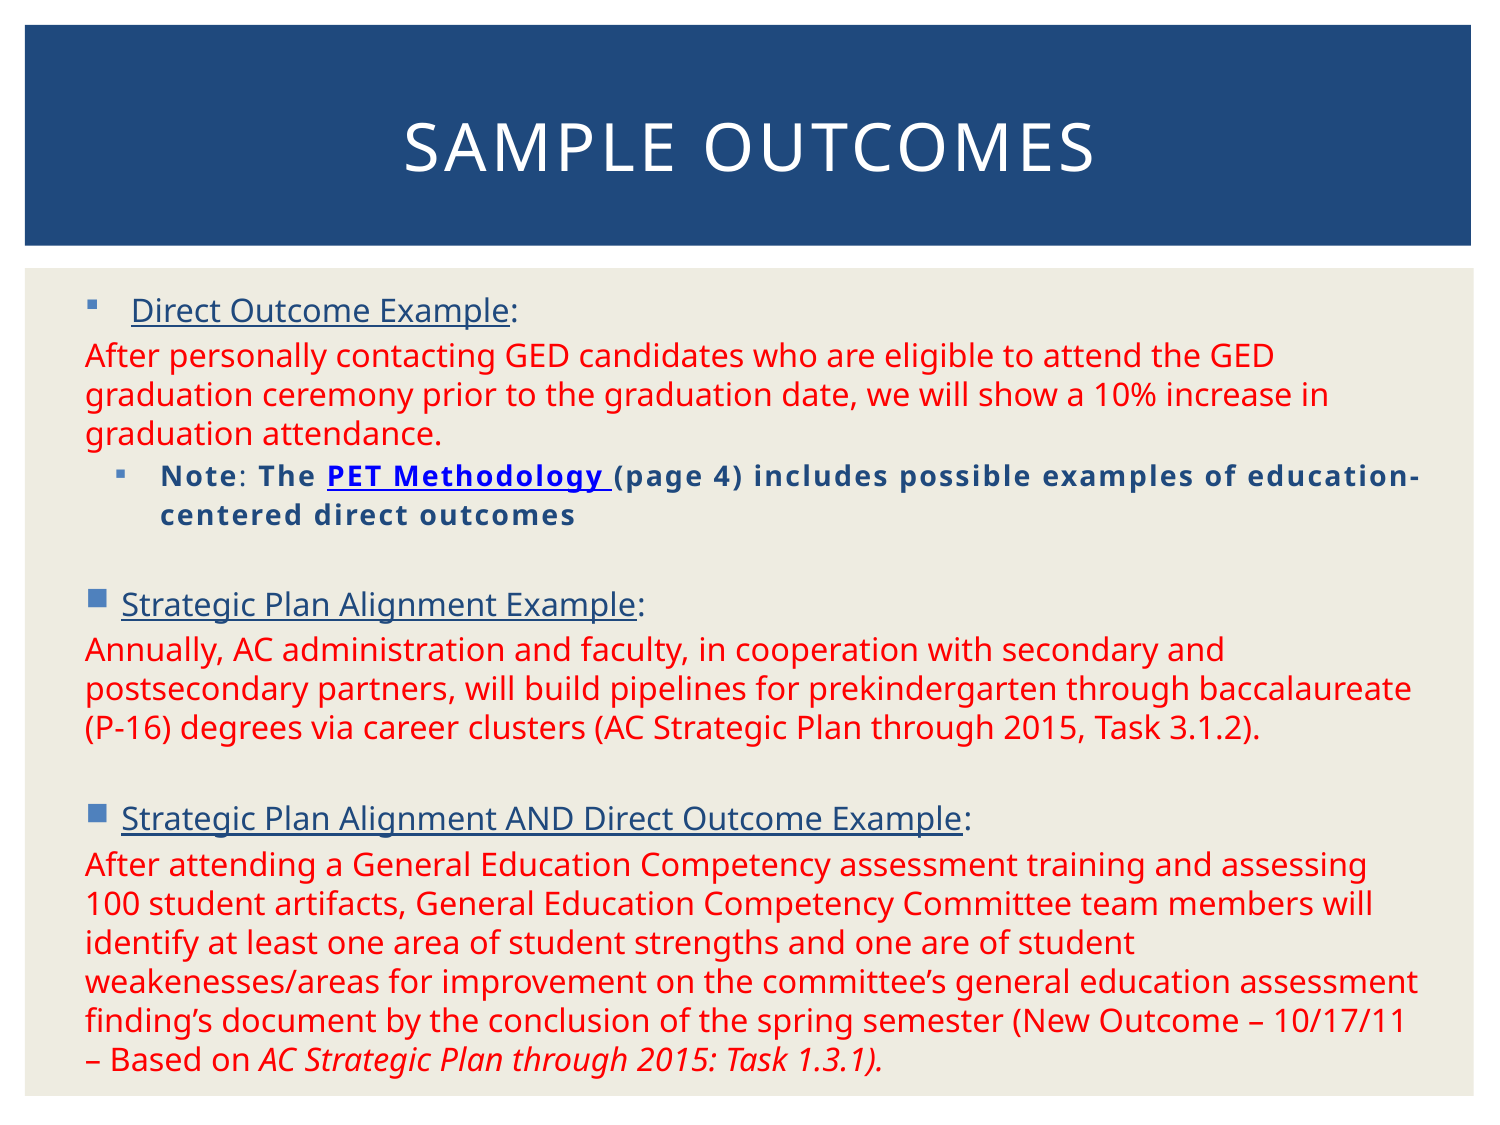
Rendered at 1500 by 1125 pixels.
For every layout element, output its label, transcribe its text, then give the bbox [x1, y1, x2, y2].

list Direct Outcome Example: After personally contacting GED candidates who are eligible to attend the GED graduation ceremony prior to the graduation date, we will show a 10% increase in graduation attendance. Note: The PET Methodology (page 4) includes possible examples of education-centered direct outcomes Strategic Plan Alignment Example: Annually, AC administration and faculty, in cooperation with secondary and postsecondary partners, will build pipelines for prekindergarten through baccalaureate (P-16) degrees via career clusters (AC Strategic Plan through 2015, Task 3.1.2). Strategic Plan Alignment AND Direct Outcome Example: After attending a General Education Competency assessment training and assessing 100 student artifacts, General Education Competency Committee team members will identify at least one area of student strengths and one are of student weakenesses/areas for improvement on the committee’s general education assessment finding’s document by the conclusion of the spring semester (New Outcome – 10/17/11 – Based on AC Strategic Plan through 2015: Task 1.3.1). [62, 281, 1442, 1125]
title Sample outcomes [62, 58, 1438, 232]
